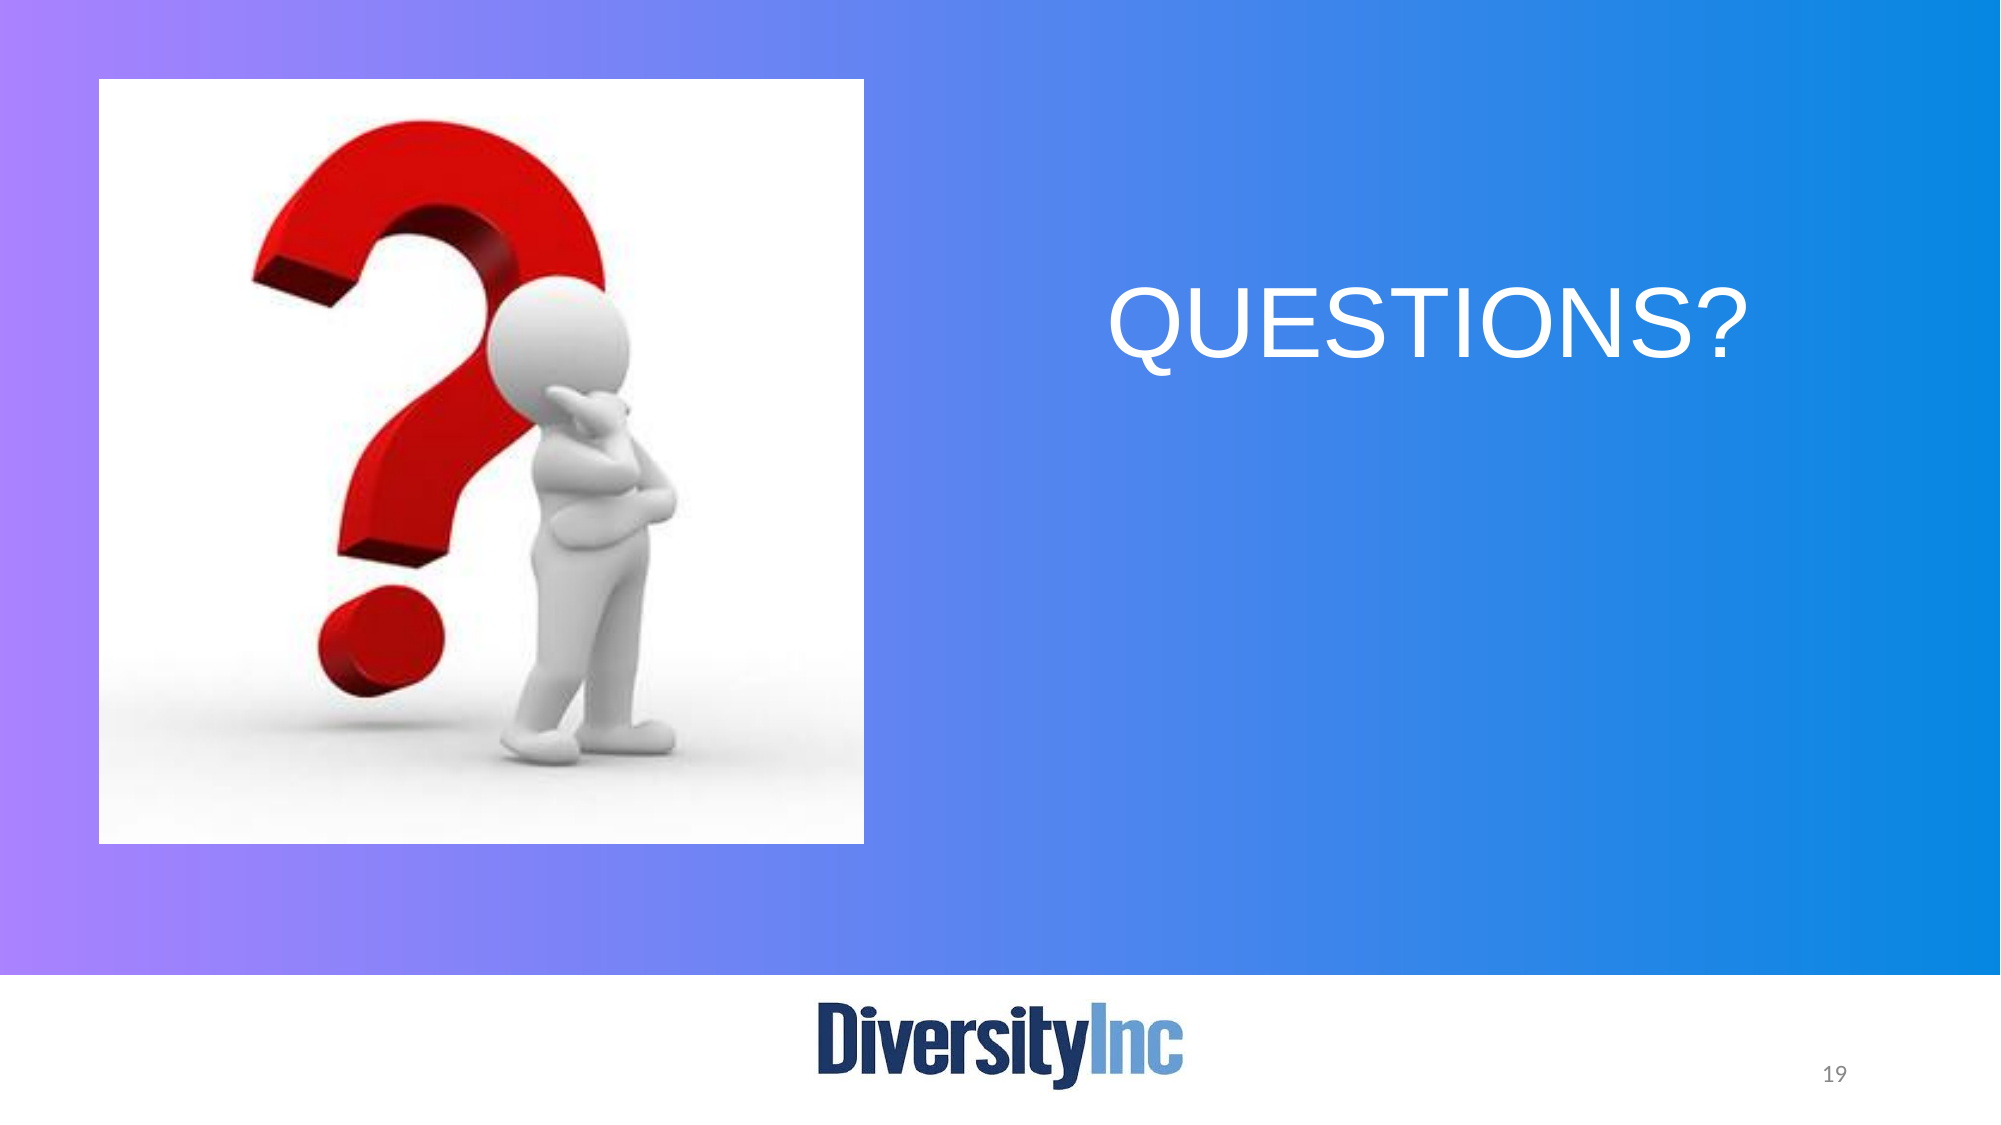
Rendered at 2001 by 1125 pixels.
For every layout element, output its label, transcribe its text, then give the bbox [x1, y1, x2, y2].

text_box QUESTIONS? [1065, 249, 1791, 385]
picture [814, 999, 1187, 1094]
picture [99, 79, 865, 845]
slide_number 19 [1412, 1042, 1863, 1103]
